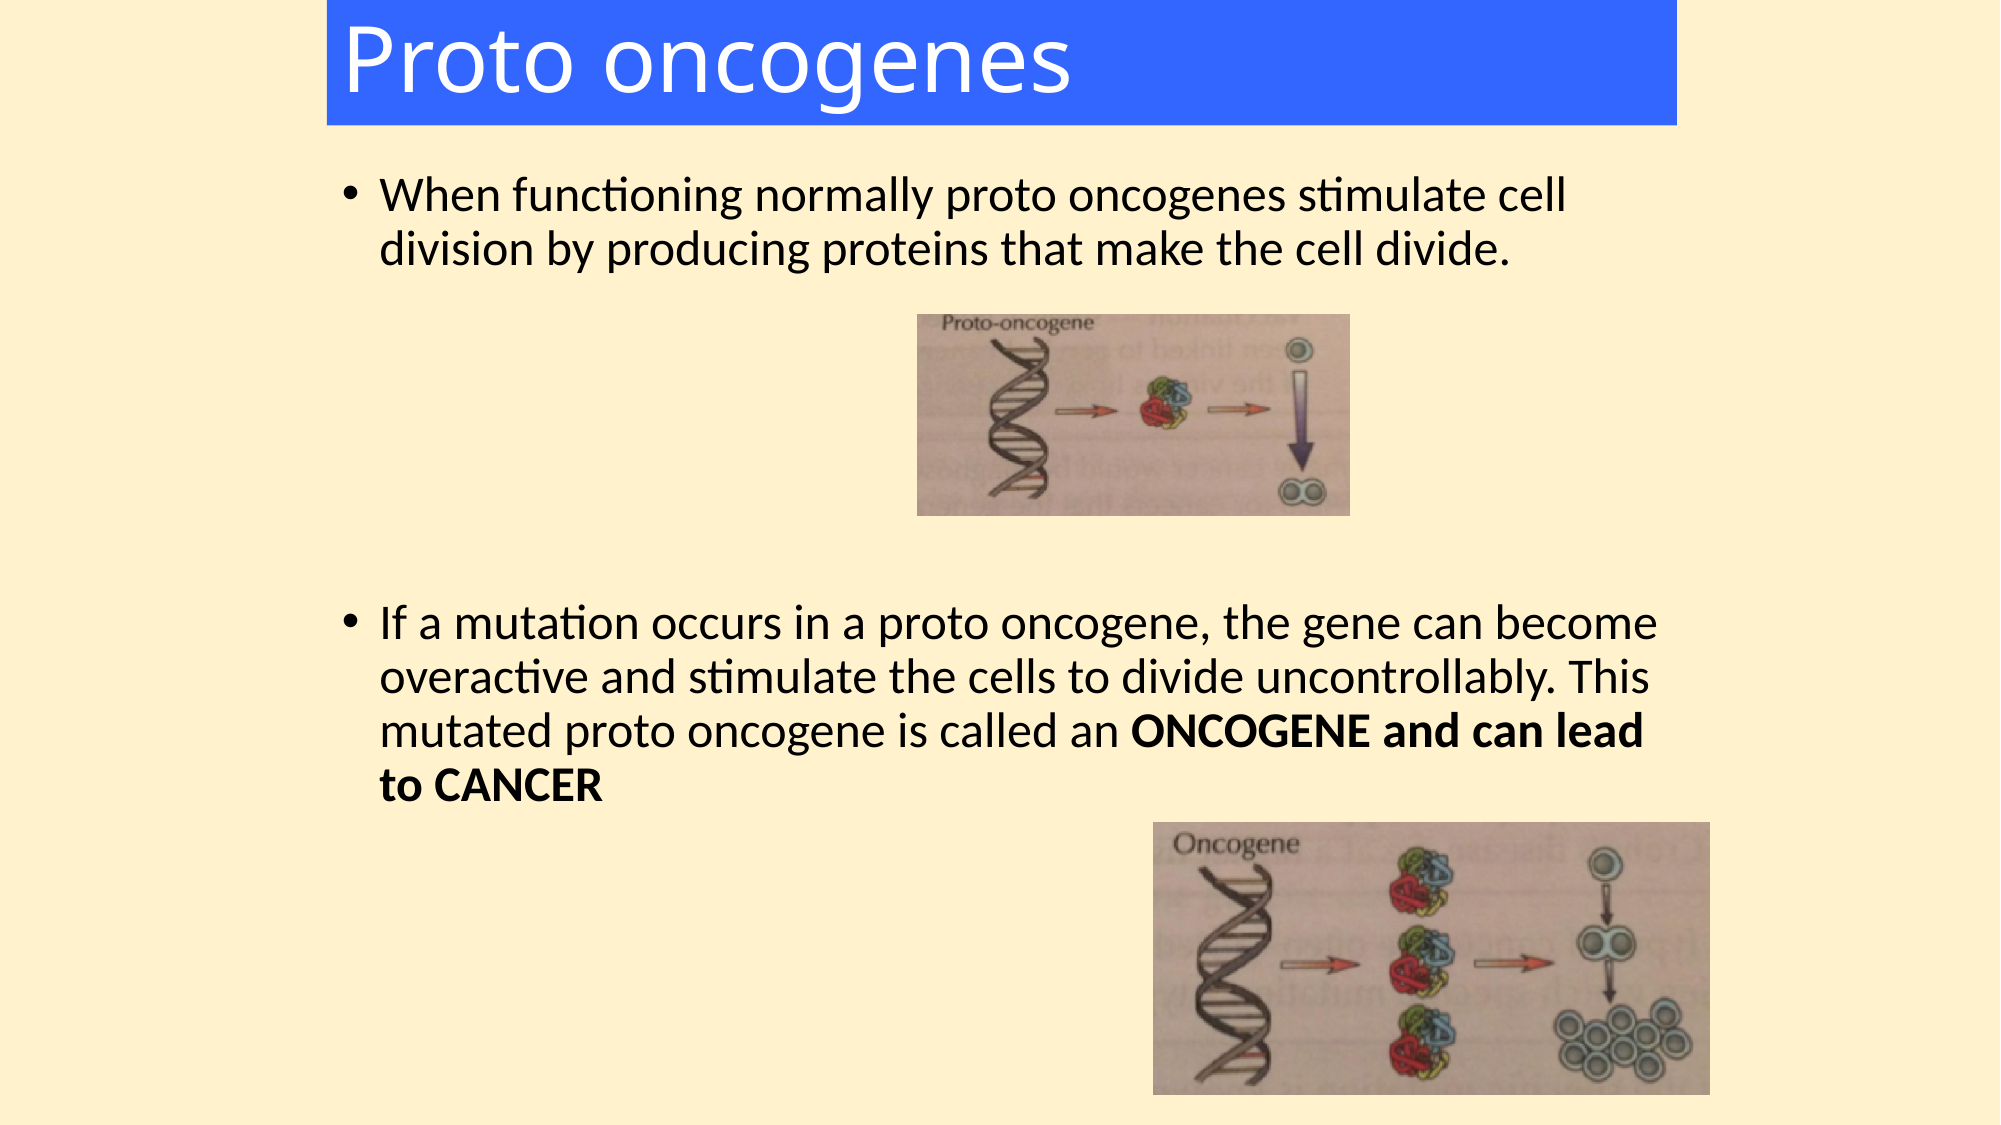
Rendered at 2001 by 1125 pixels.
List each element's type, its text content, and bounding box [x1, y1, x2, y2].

title Proto oncogenes [326, 0, 1677, 126]
list When functioning normally proto oncogenes stimulate cell division by producing proteins that make the cell divide. If a mutation occurs in a proto oncogene, the gene can become overactive and stimulate the cells to divide uncontrollably. This mutated proto oncogene is called an ONCOGENE and can lead to CANCER [326, 160, 1677, 904]
picture [1153, 822, 1710, 1095]
picture [917, 314, 1350, 516]
